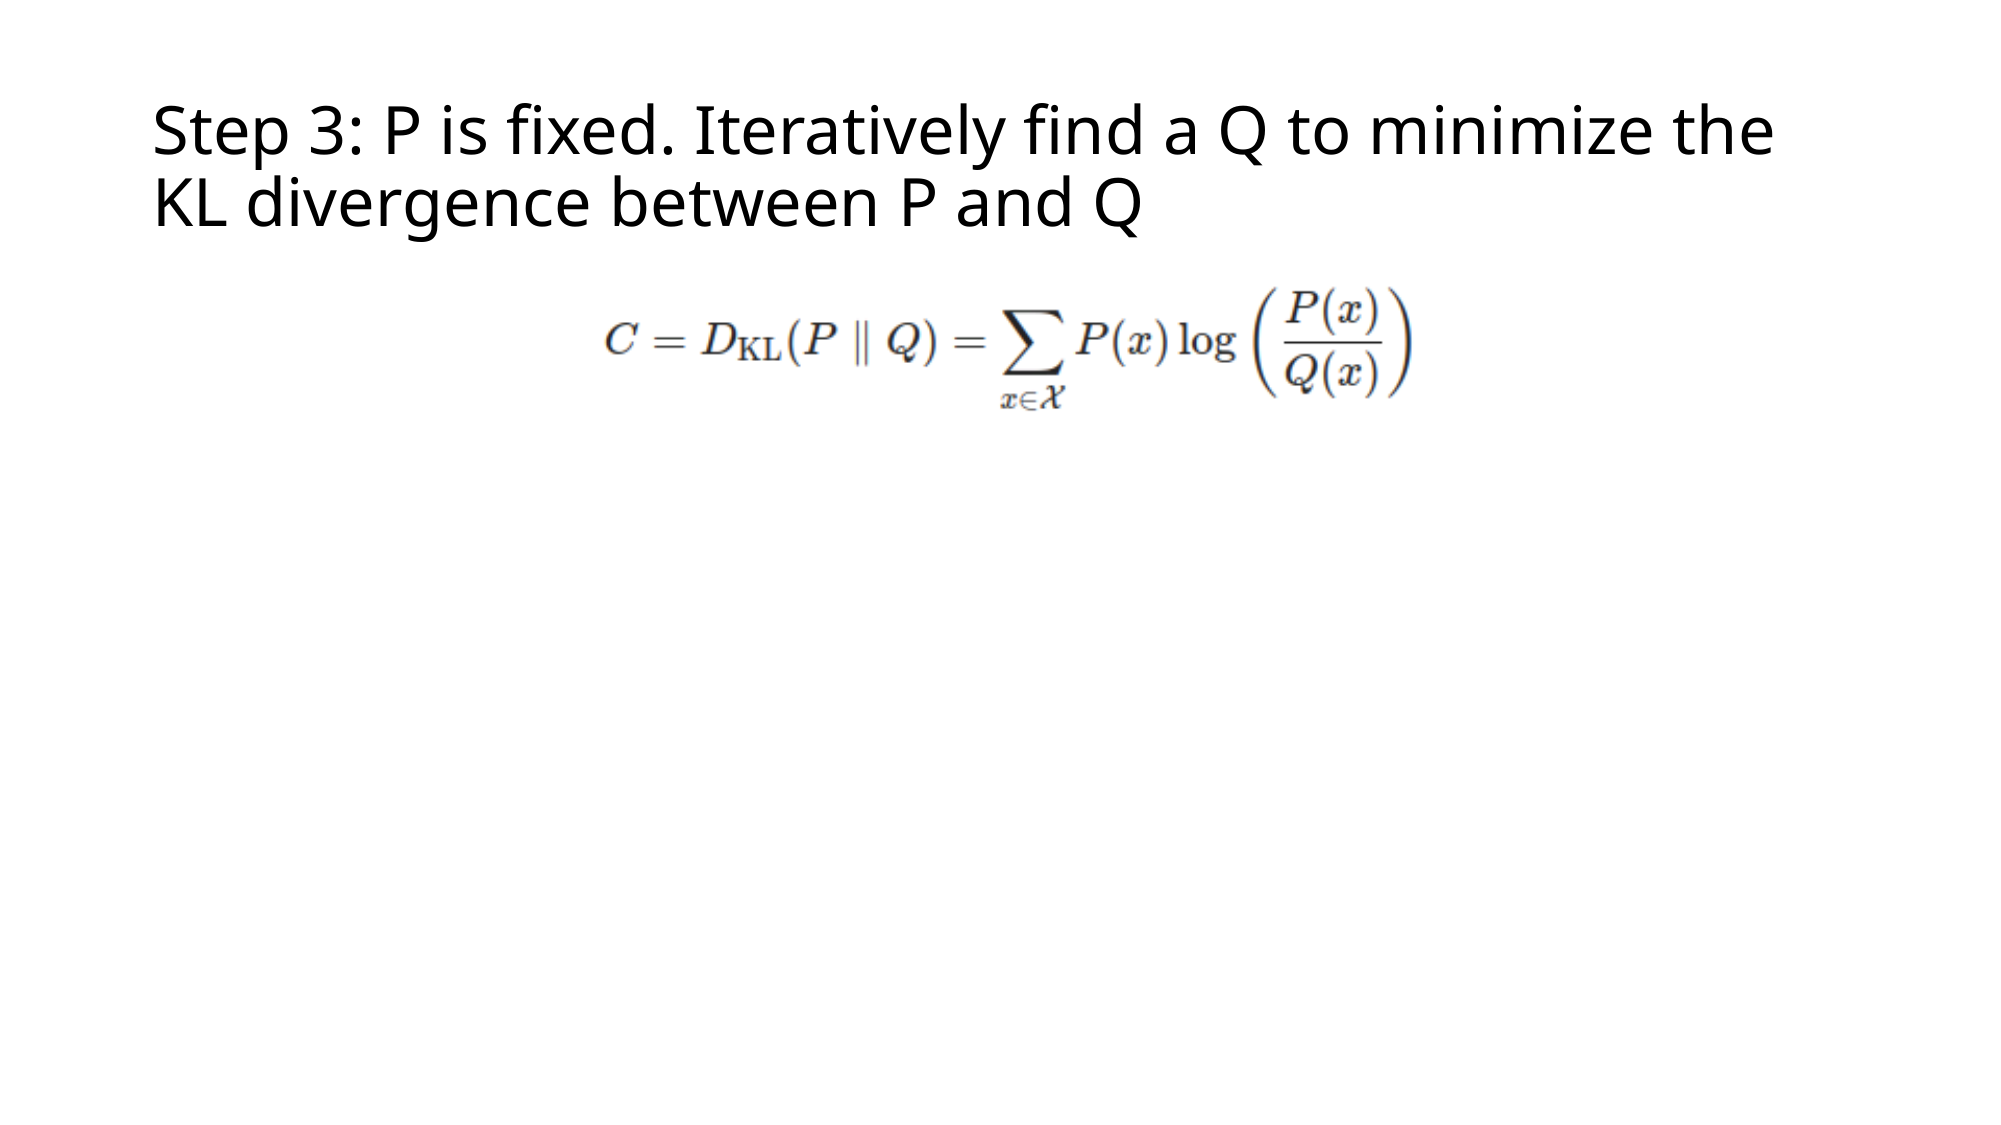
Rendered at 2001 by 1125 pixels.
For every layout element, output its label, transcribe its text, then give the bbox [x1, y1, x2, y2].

title Step 3: P is fixed. Iteratively find a Q to minimize the KL divergence between P and Q [137, 59, 1863, 278]
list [559, 252, 1441, 430]
